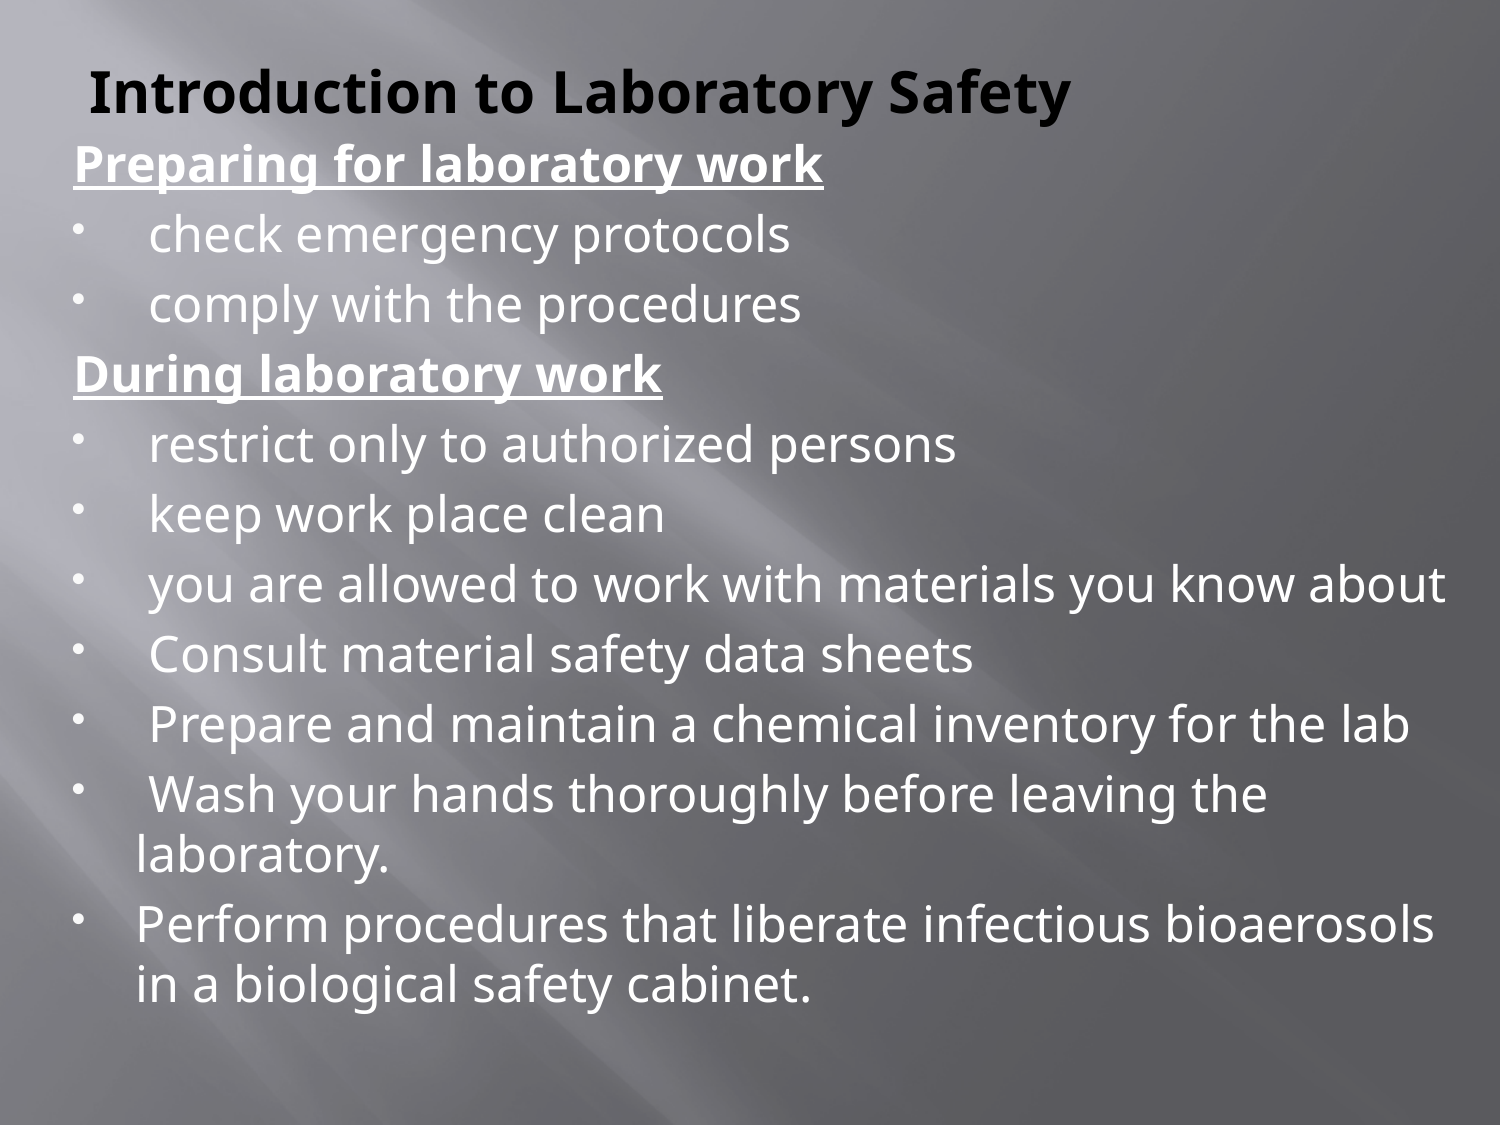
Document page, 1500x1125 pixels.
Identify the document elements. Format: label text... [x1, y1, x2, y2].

title Introduction to Laboratory Safety [75, 45, 1425, 125]
list Preparing for laboratory work check emergency protocols comply with the procedures During laboratory work restrict only to authorized persons keep work place clean you are allowed to work with materials you know about Consult material safety data sheets Prepare and maintain a chemical inventory for the lab Wash your hands thoroughly before leaving the laboratory. Perform procedures that liberate infectious bioaerosols in a biological safety cabinet. [37, 125, 1463, 1075]
